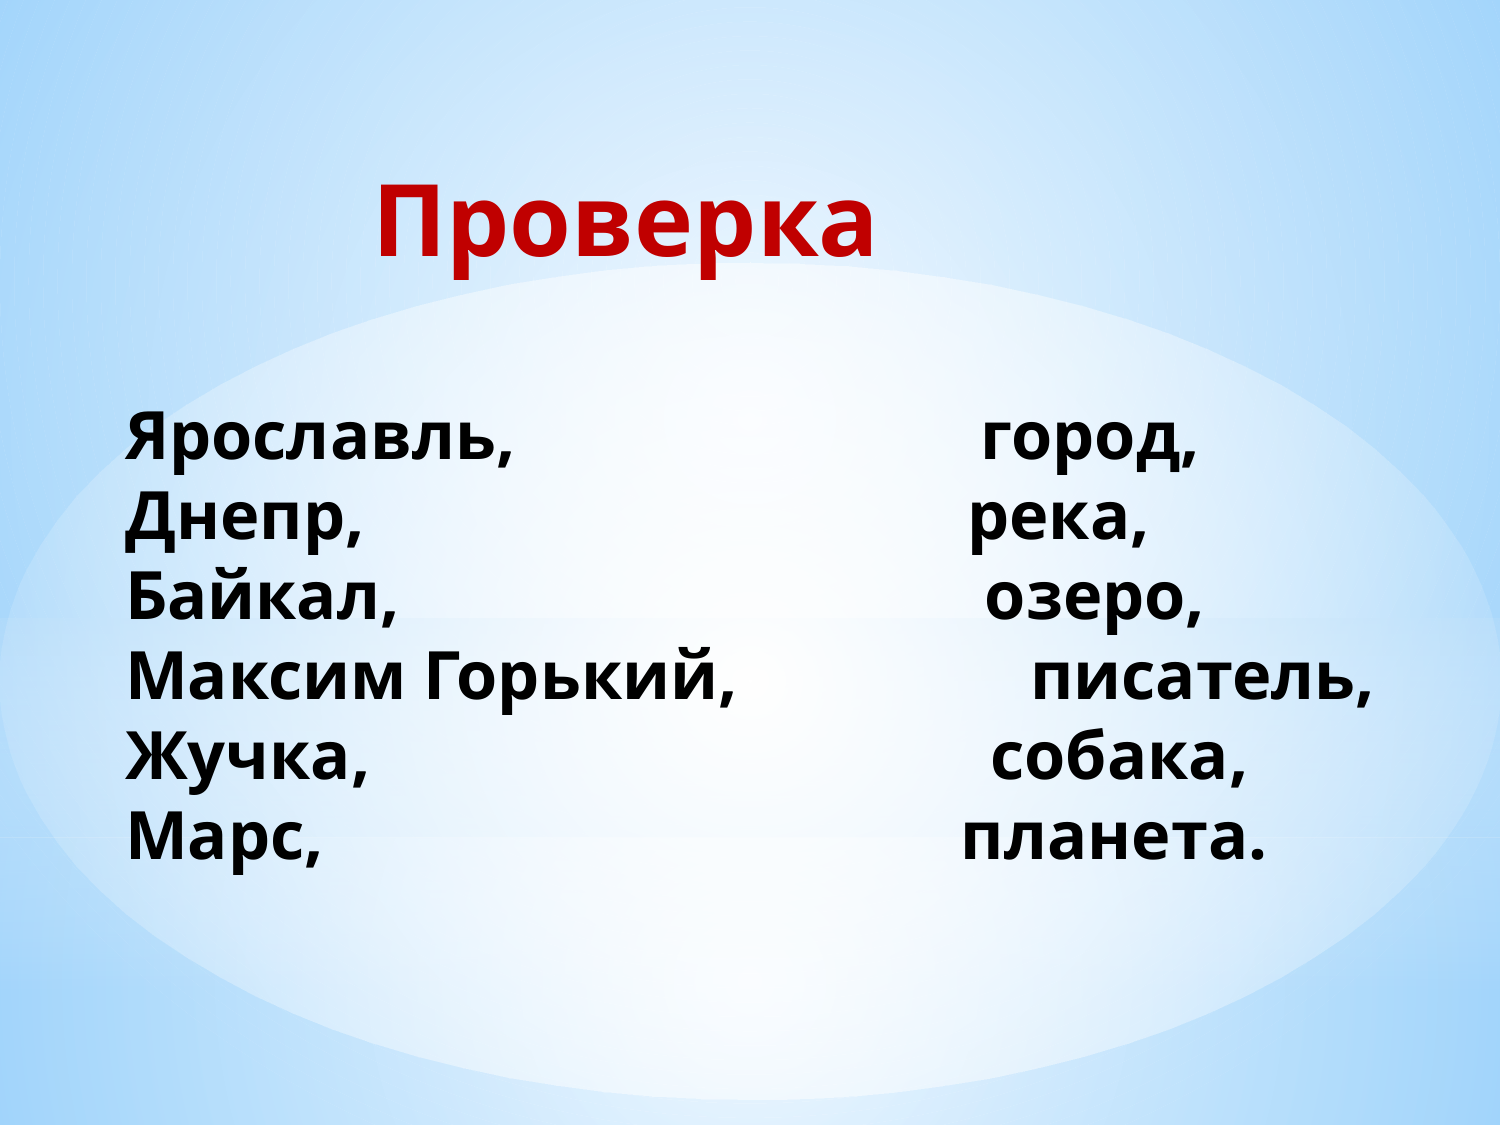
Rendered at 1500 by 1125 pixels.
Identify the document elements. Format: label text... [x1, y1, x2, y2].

text_box Ярославль, город, Днепр, река, Байкал, озеро, Максим Горький, писатель, Жучка, собака, Марс, планета. [110, 385, 1391, 880]
text_box Проверка [348, 148, 904, 284]
